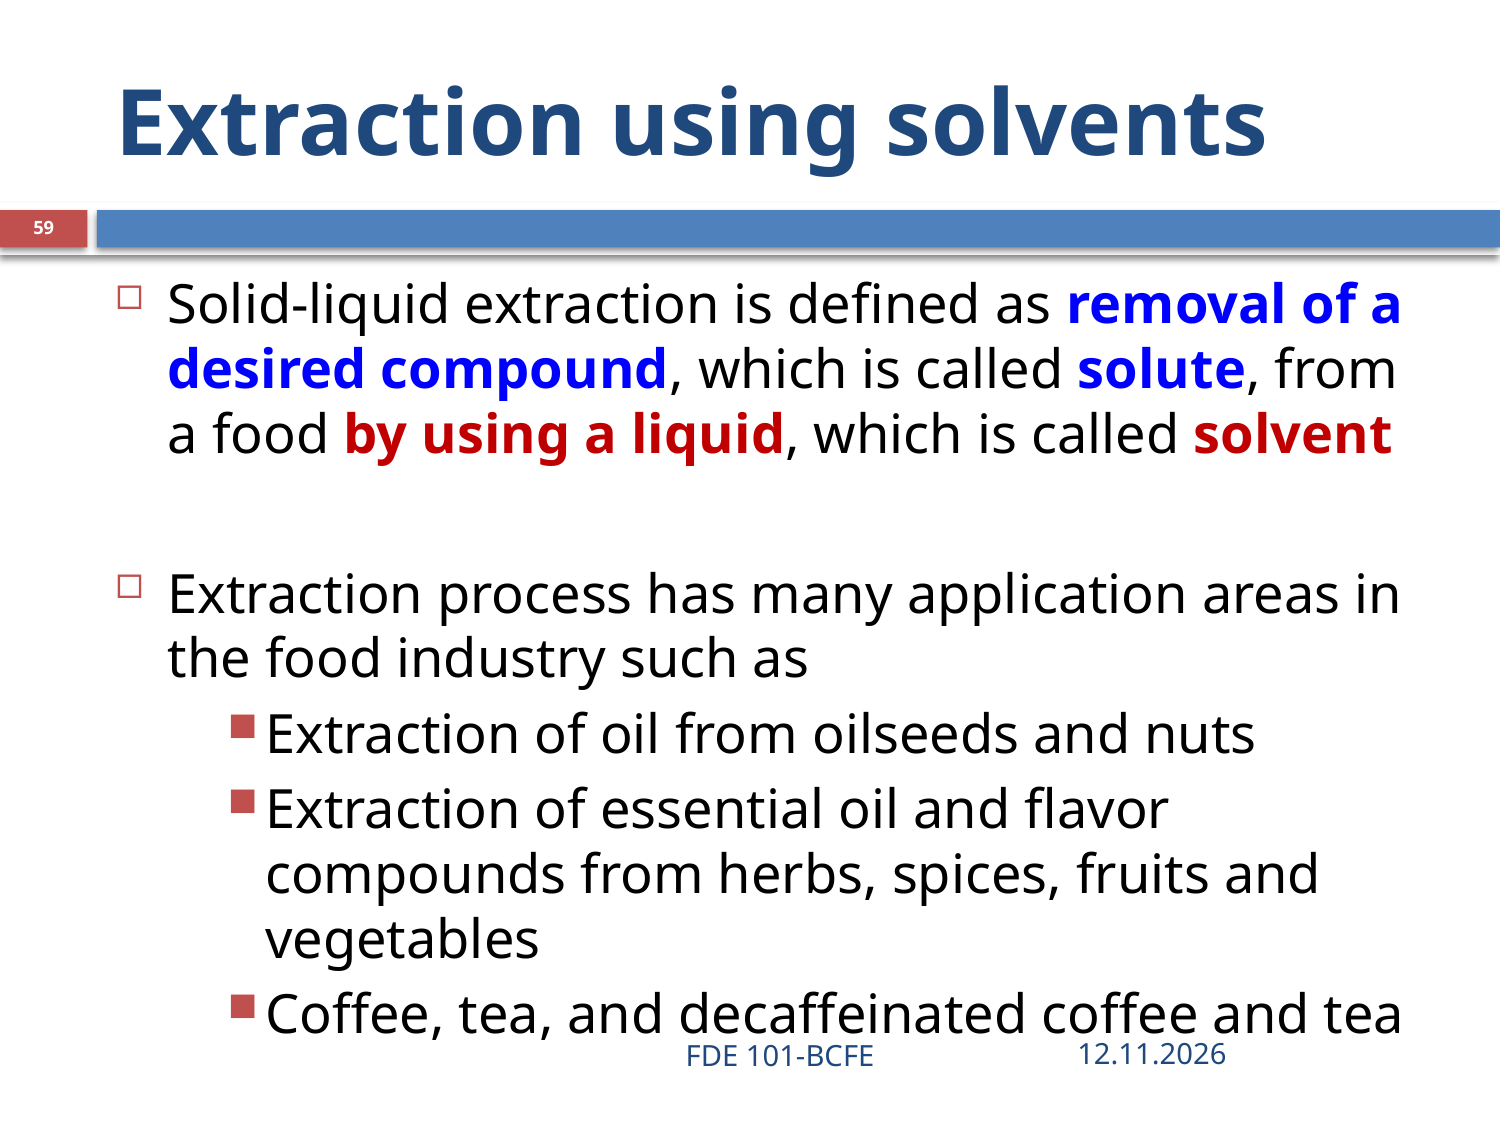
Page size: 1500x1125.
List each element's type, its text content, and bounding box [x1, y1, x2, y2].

title Extraction using solvents [100, 37, 1438, 200]
slide_number 59 [0, 208, 88, 249]
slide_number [1062, 1025, 1500, 1085]
list Solid-liquid extraction is defined as removal of a desired compound, which is called solute, from a food by using a liquid, which is called solvent Extraction process has many application areas in the food industry such as Extraction of oil from oilseeds and nuts Extraction of essential oil and flavor compounds from herbs, spices, fruits and vegetables Coffee, tea, and decaffeinated coffee and tea [100, 262, 1438, 1000]
footer FDE 101-BCFE [0, 1025, 890, 1085]
